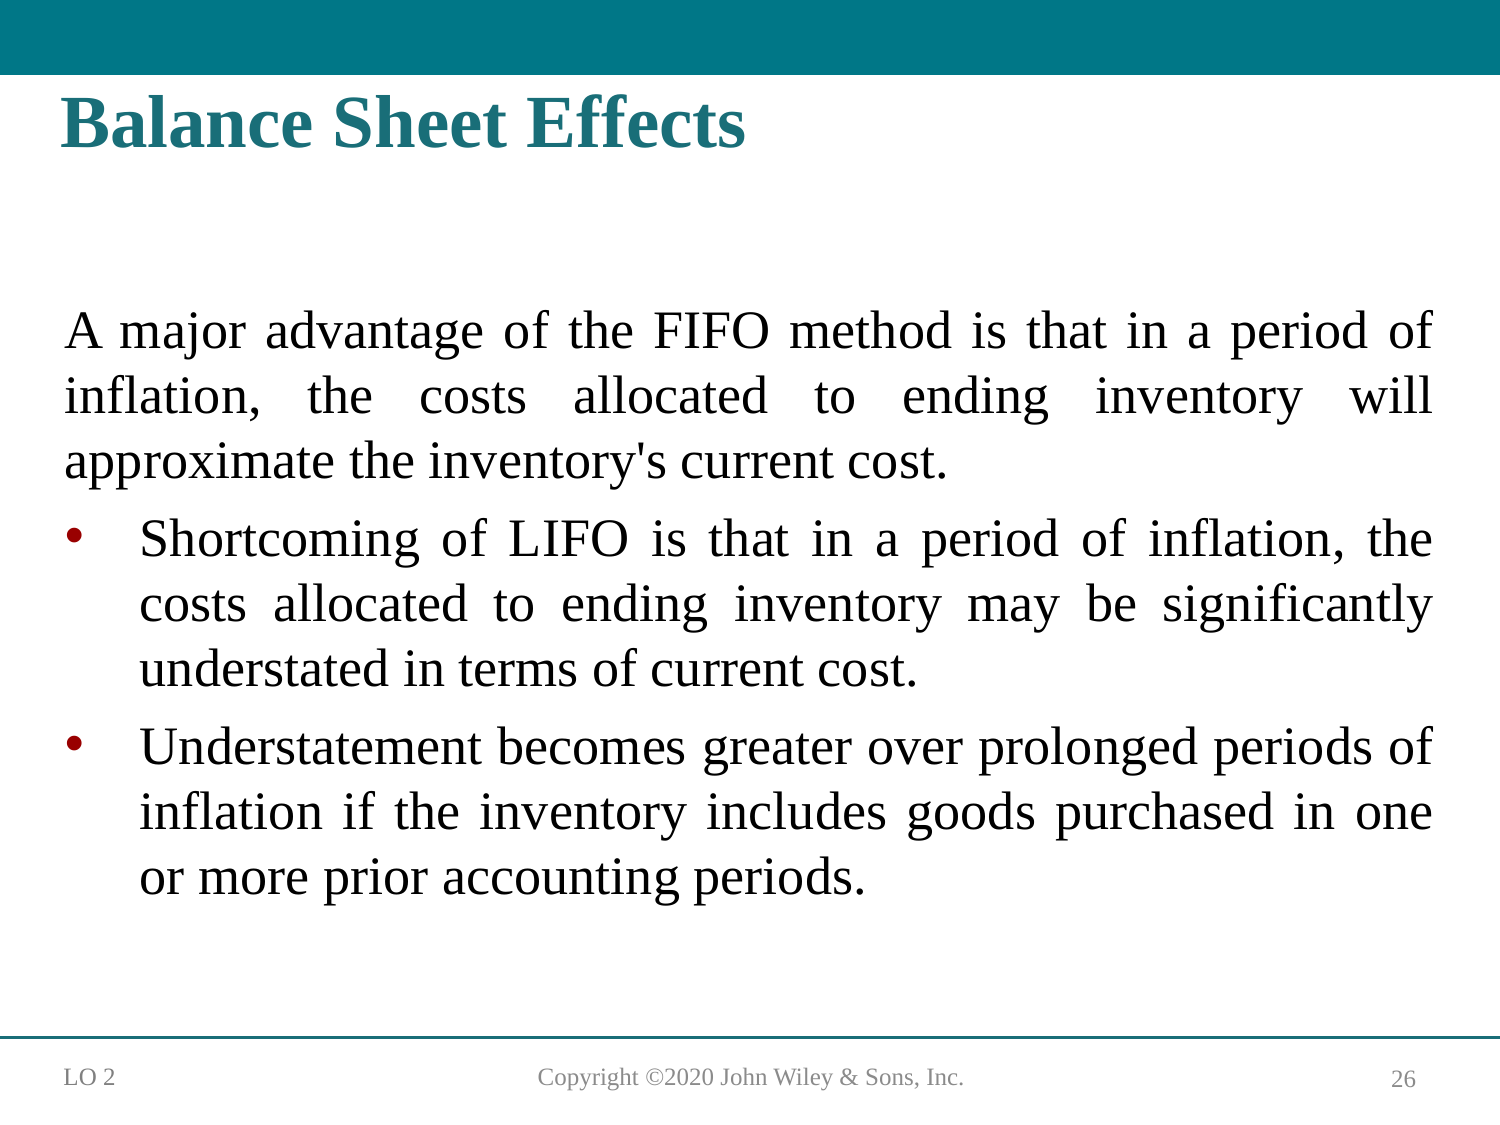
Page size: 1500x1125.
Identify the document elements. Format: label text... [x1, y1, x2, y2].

title Balance Sheet Effects [45, 75, 1447, 275]
list A major advantage of the FIFO method is that in a period of inflation, the costs allocated to ending inventory will approximate the inventory's current cost. Shortcoming of LIFO is that in a period of inflation, the costs allocated to ending inventory may be significantly understated in terms of current cost. Understatement becomes greater over prolonged periods of inflation if the inventory includes goods purchased in one or more prior accounting periods. [50, 287, 1450, 1025]
list L O 2 [48, 1056, 224, 1099]
